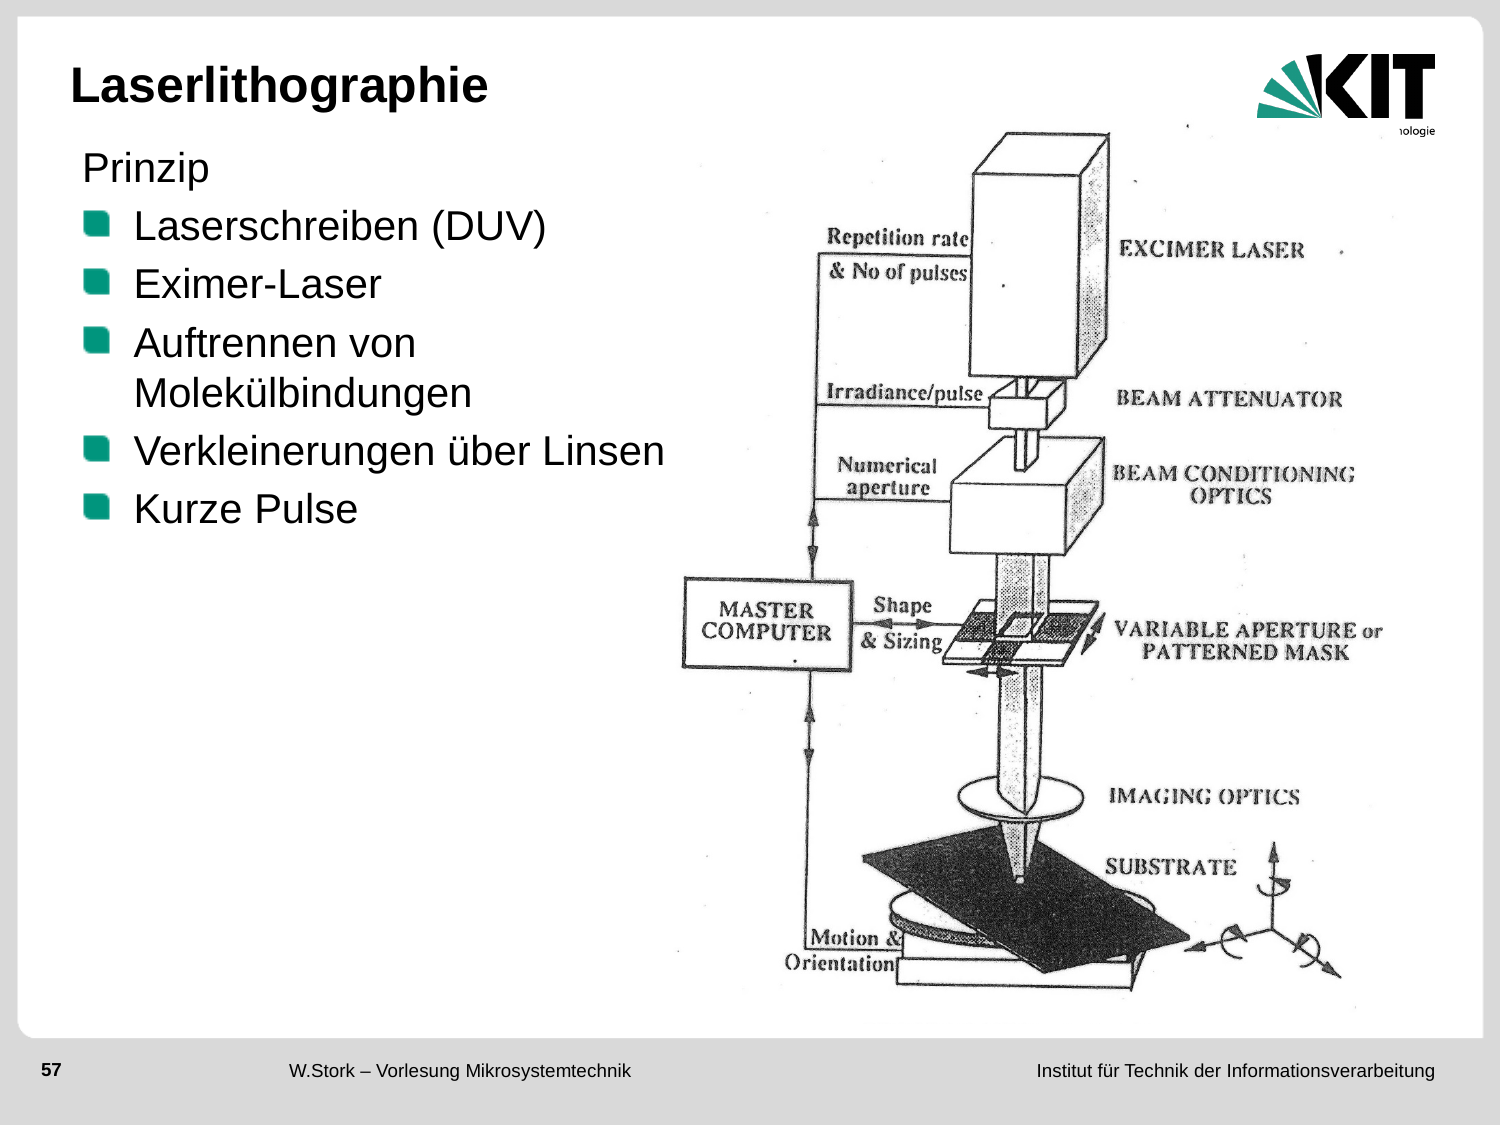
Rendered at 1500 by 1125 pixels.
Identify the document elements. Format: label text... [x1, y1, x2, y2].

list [669, 117, 1400, 1024]
title Laserlithographie [70, 24, 1196, 113]
picture [0, 0, 1500, 1125]
list Prinzip Laserschreiben (DUV) Eximer-Laser Auftrennen von Molekülbindungen Verkleinerungen über Linsen Kurze Pulse [81, 140, 663, 1016]
